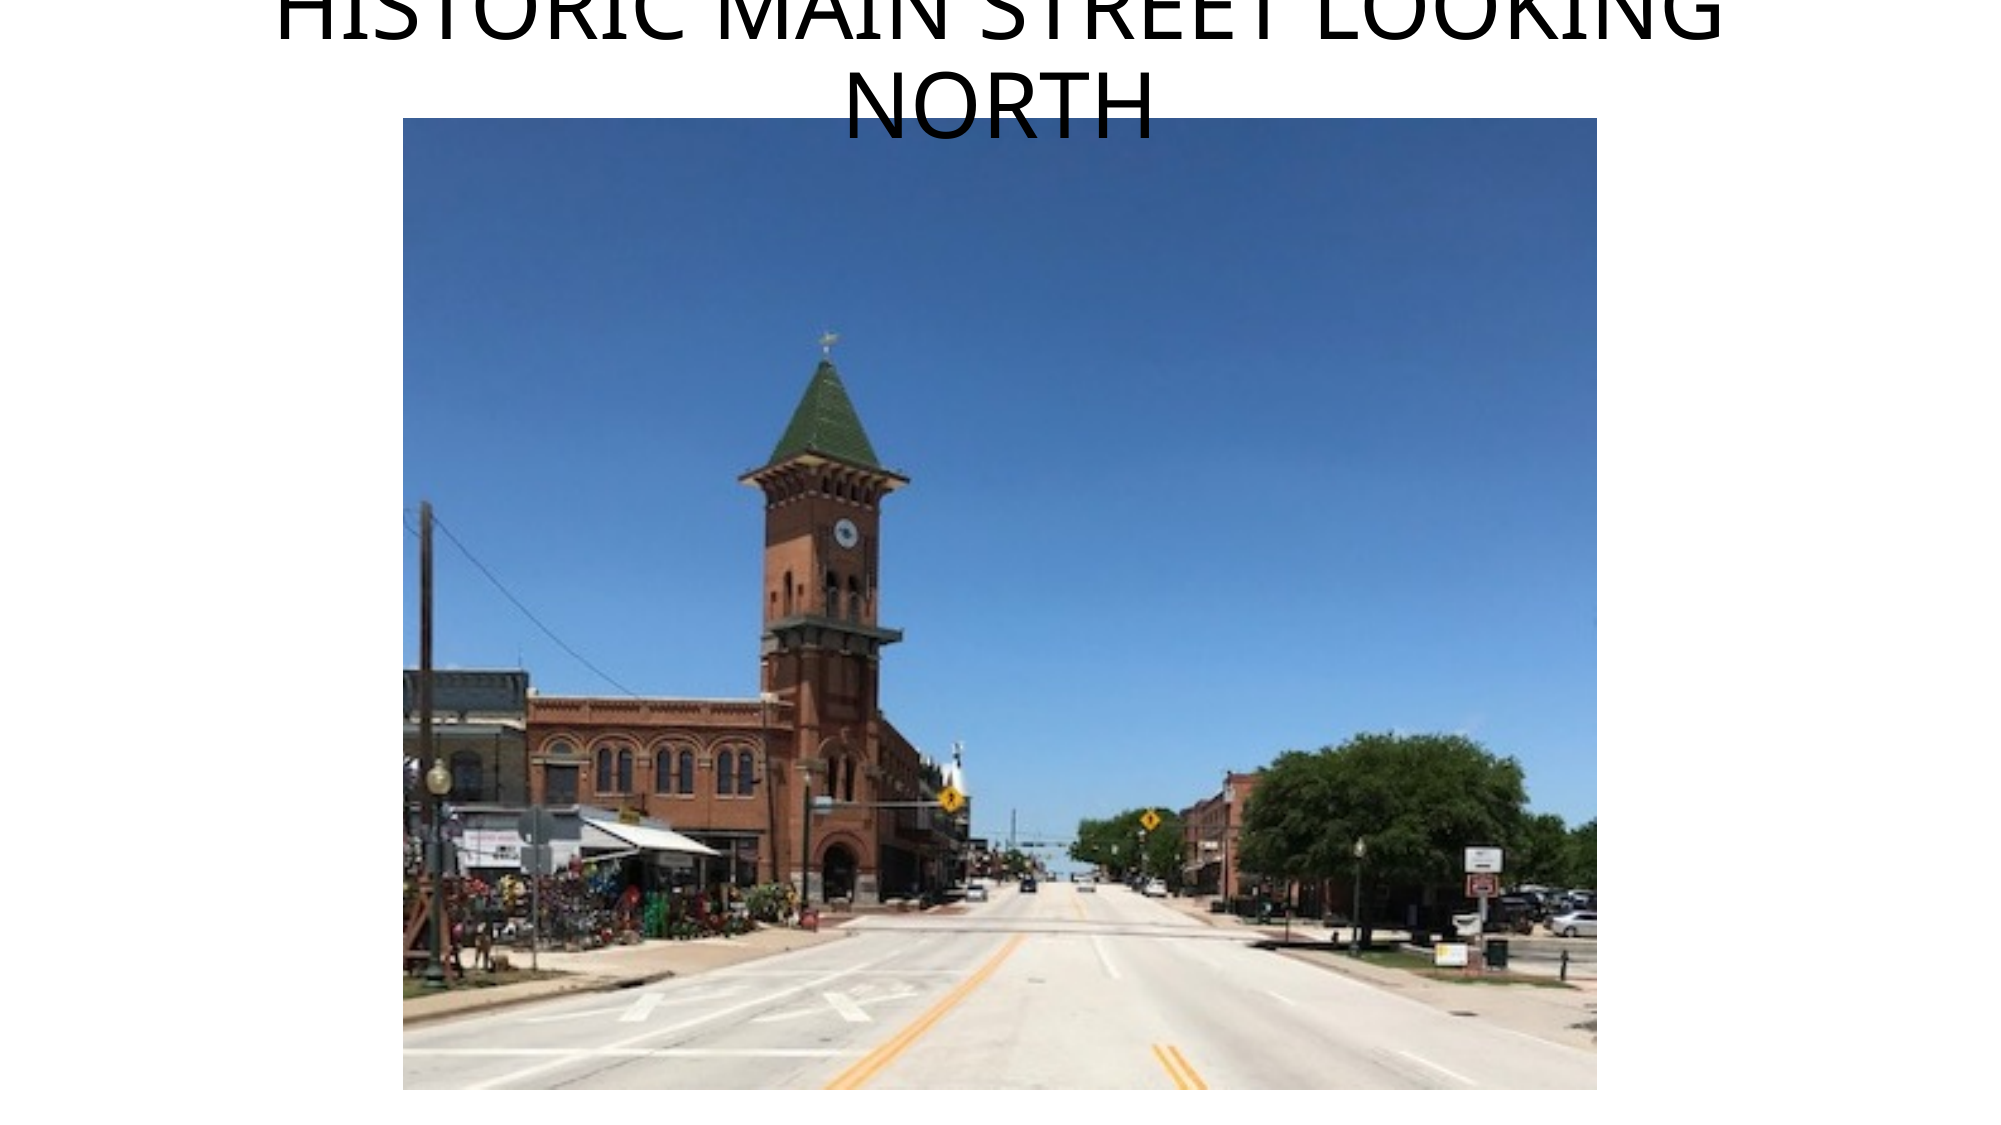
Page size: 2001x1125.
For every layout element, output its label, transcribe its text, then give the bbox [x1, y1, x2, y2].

title HISTORIC MAIN STREET LOOKING NORTH [137, 0, 1863, 119]
picture [403, 118, 1597, 1090]
